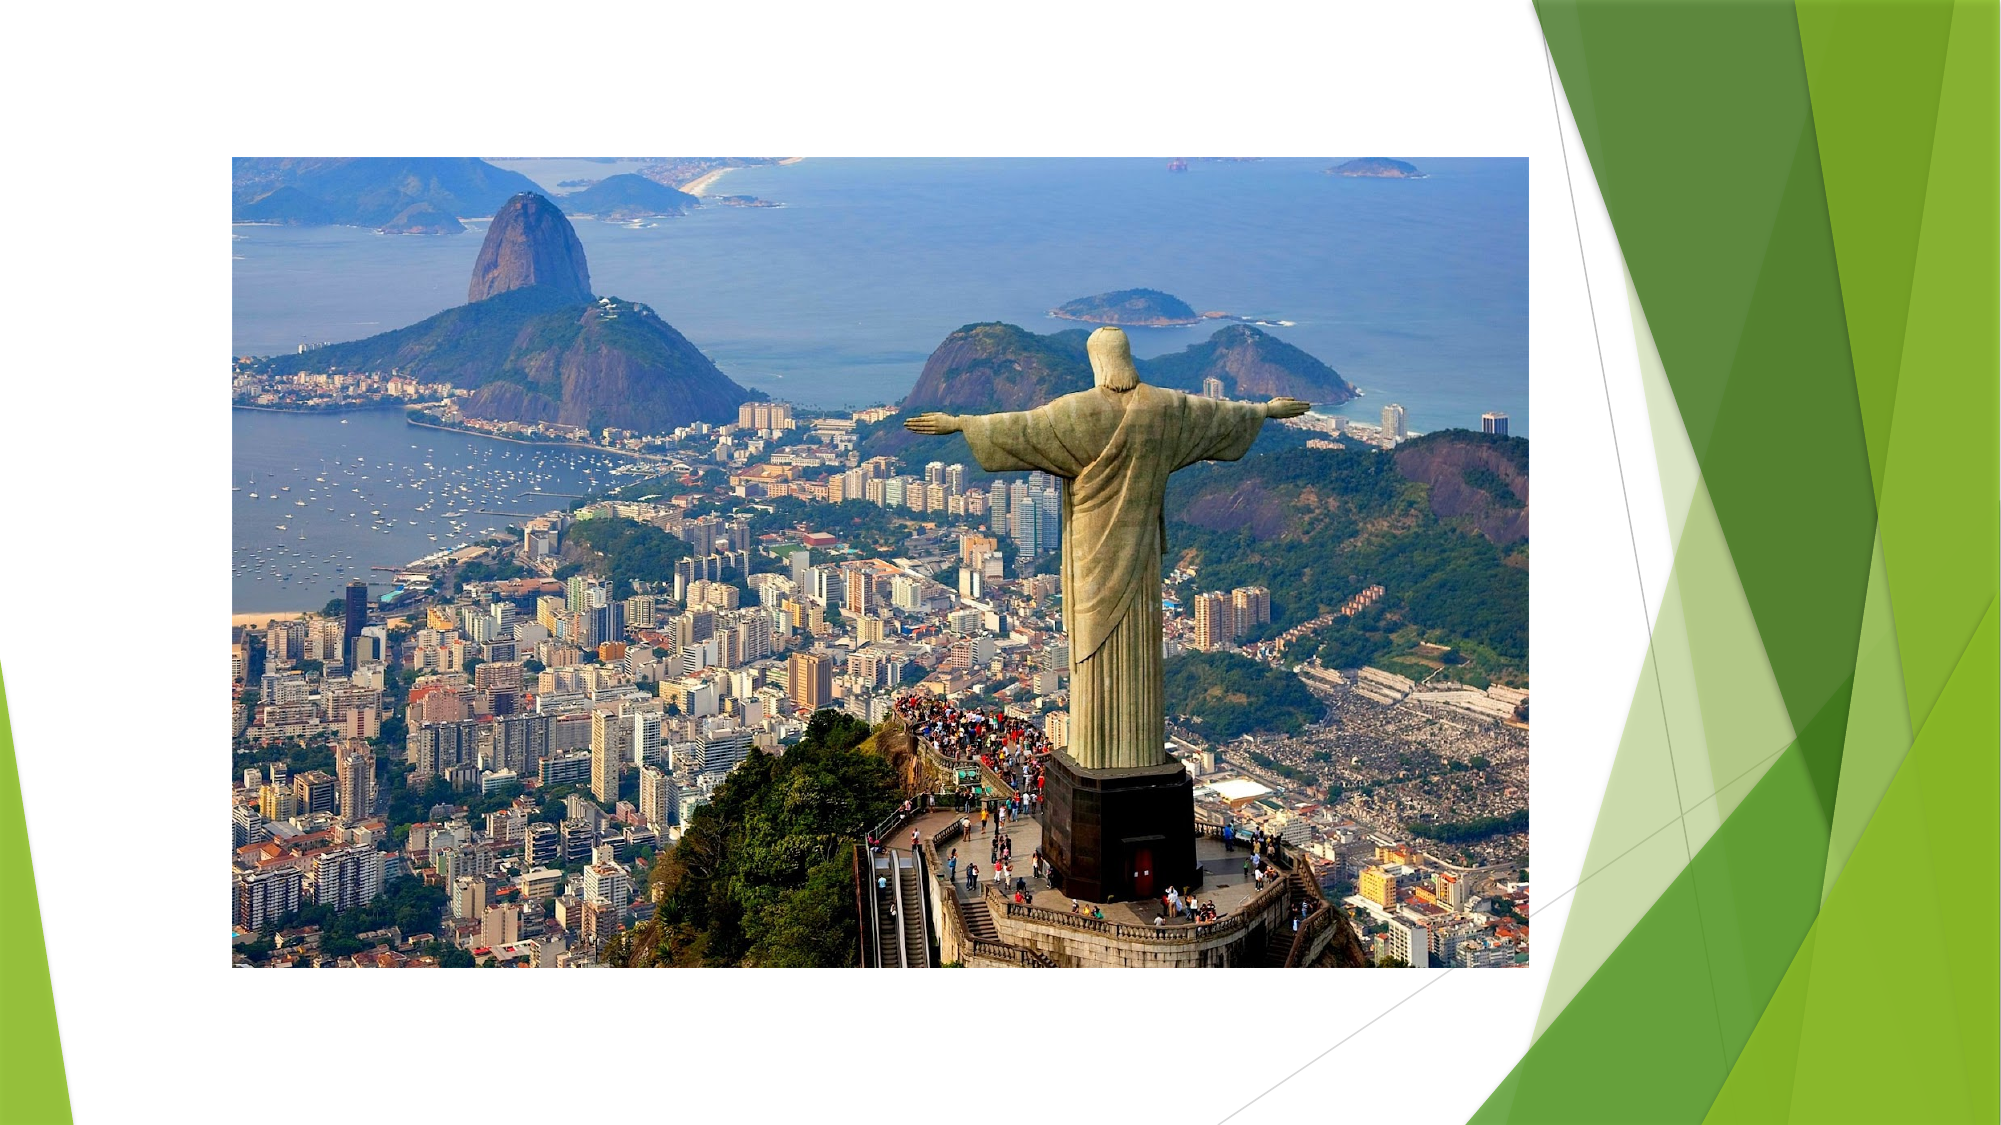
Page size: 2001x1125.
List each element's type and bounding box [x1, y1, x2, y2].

picture [232, 156, 1530, 968]
